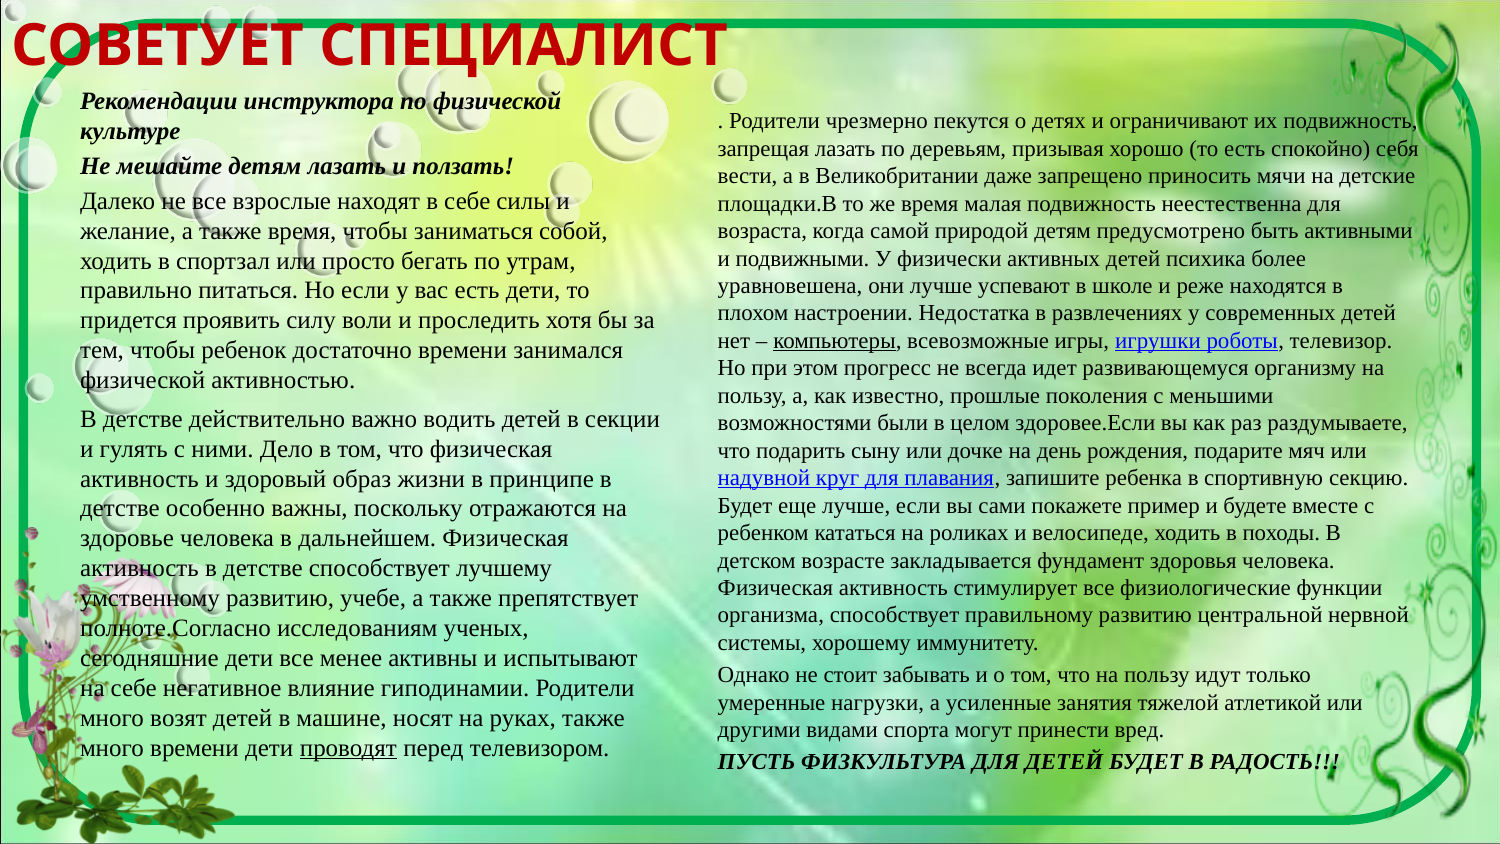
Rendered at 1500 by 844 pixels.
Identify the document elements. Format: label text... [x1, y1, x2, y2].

list Рекомендации инструктора по физической культуре Не мешайте детям лазать и ползать! Далеко не все взрослые находят в себе силы и желание, а также время, чтобы заниматься собой, ходить в спортзал или просто бегать по утрам, правильно питаться. Но если у вас есть дети, то придется проявить силу воли и проследить хотя бы за тем, чтобы ребенок достаточно времени занимался физической активностью. В детстве действительно важно водить детей в секции и гулять с ними. Дело в том, что физическая активность и здоровый образ жизни в принципе в детстве особенно важны, поскольку отражаются на здоровье человека в дальнейшем. Физическая активность в детстве способствует лучшему умственному развитию, учебе, а также препятствует полноте.Согласно исследованиям ученых, сегодняшние дети все менее активны и испытывают на себе негативное влияние гиподинамии. Родители много возят детей в машине, носят на руках, также много времени дети проводят перед телевизором. [64, 634, 680, 819]
picture [0, 0, 1500, 844]
title Советует специалист [0, 0, 1272, 168]
text_box . Родители чрезмерно пекутся о детях и ограничивают их подвижность, запрещая лазать по деревьям, призывая хорошо (то есть спокойно) себя вести, а в Великобритании даже запрещено приносить мячи на детские площадки.В то же время малая подвижность неестественна для возраста, когда самой природой детям предусмотрено быть активными и подвижными. У физически активных детей психика более уравновешена, они лучше успевают в школе и реже находятся в плохом настроении. Недостатка в развлечениях у современных детей нет – компьютеры, всевозможные игры, игрушки роботы, телевизор. Но при этом прогресс не всегда идет развивающемуся организму на пользу, а, как известно, прошлые поколения с меньшими возможностями были в целом здоровее.Если вы как раз раздумываете, что подарить сыну или дочке на день рождения, подарите мяч или надувной круг для плавания, запишите ребенка в спортивную секцию. Будет еще лучше, если вы сами покажете пример и будете вместе с ребенком кататься на роликах и велосипеде, ходить в походы. В детском возрасте закладывается фундамент здоровья человека. Физическая активность стимулирует все физиологические функции организма, способствует правильному развитию центральной нервной системы, хорошему иммунитету. Однако не стоит забывать и о том, что на пользу идут только умеренные нагрузки, а усиленные занятия тяжелой атлетикой или другими видами спорта могут принести вред. ПУСТЬ ФИЗКУЛЬТУРА ДЛЯ ДЕТЕЙ БУДЕТ В РАДОСТЬ!!! [702, 705, 1436, 844]
